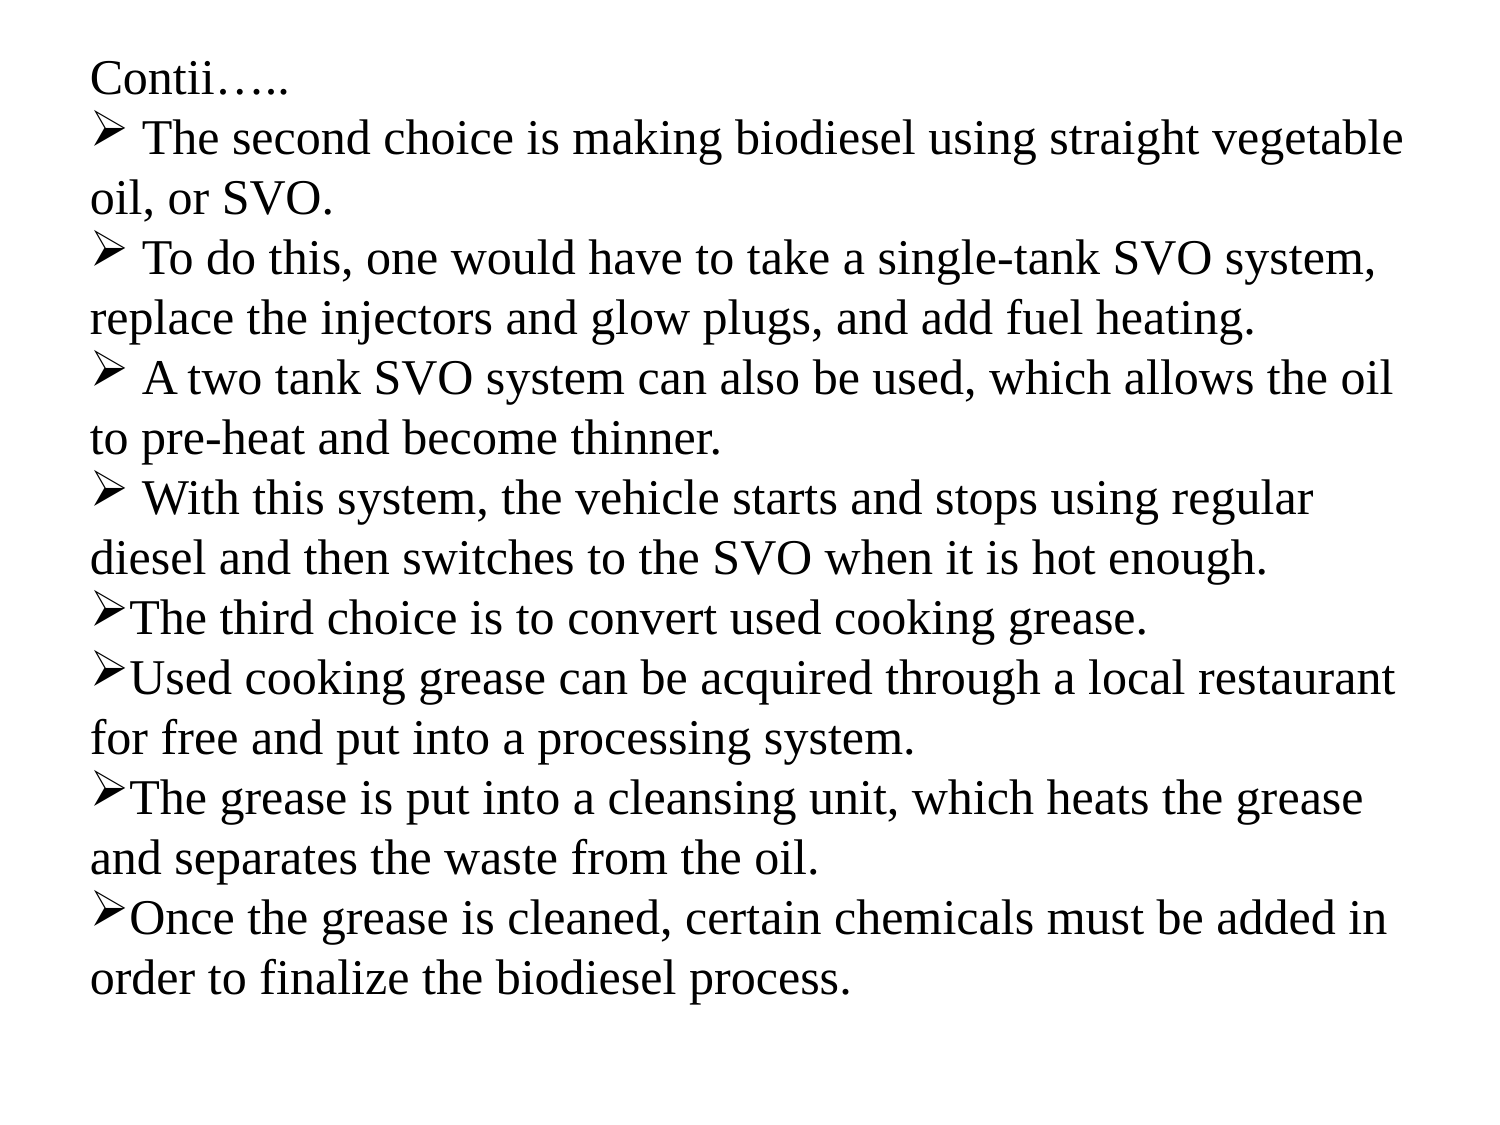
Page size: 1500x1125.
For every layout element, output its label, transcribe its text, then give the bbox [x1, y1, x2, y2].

text_box Contii….. The second choice is making biodiesel using straight vegetable oil, or SVO. To do this, one would have to take a single-tank SVO system, replace the injectors and glow plugs, and add fuel heating. A two tank SVO system can also be used, which allows the oil to pre-heat and become thinner. With this system, the vehicle starts and stops using regular diesel and then switches to the SVO when it is hot enough. The third choice is to convert used cooking grease. Used cooking grease can be acquired through a local restaurant for free and put into a processing system. The grease is put into a cleansing unit, which heats the grease and separates the waste from the oil. Once the grease is cleaned, certain chemicals must be added in order to finalize the biodiesel process. [75, 37, 1450, 1013]
